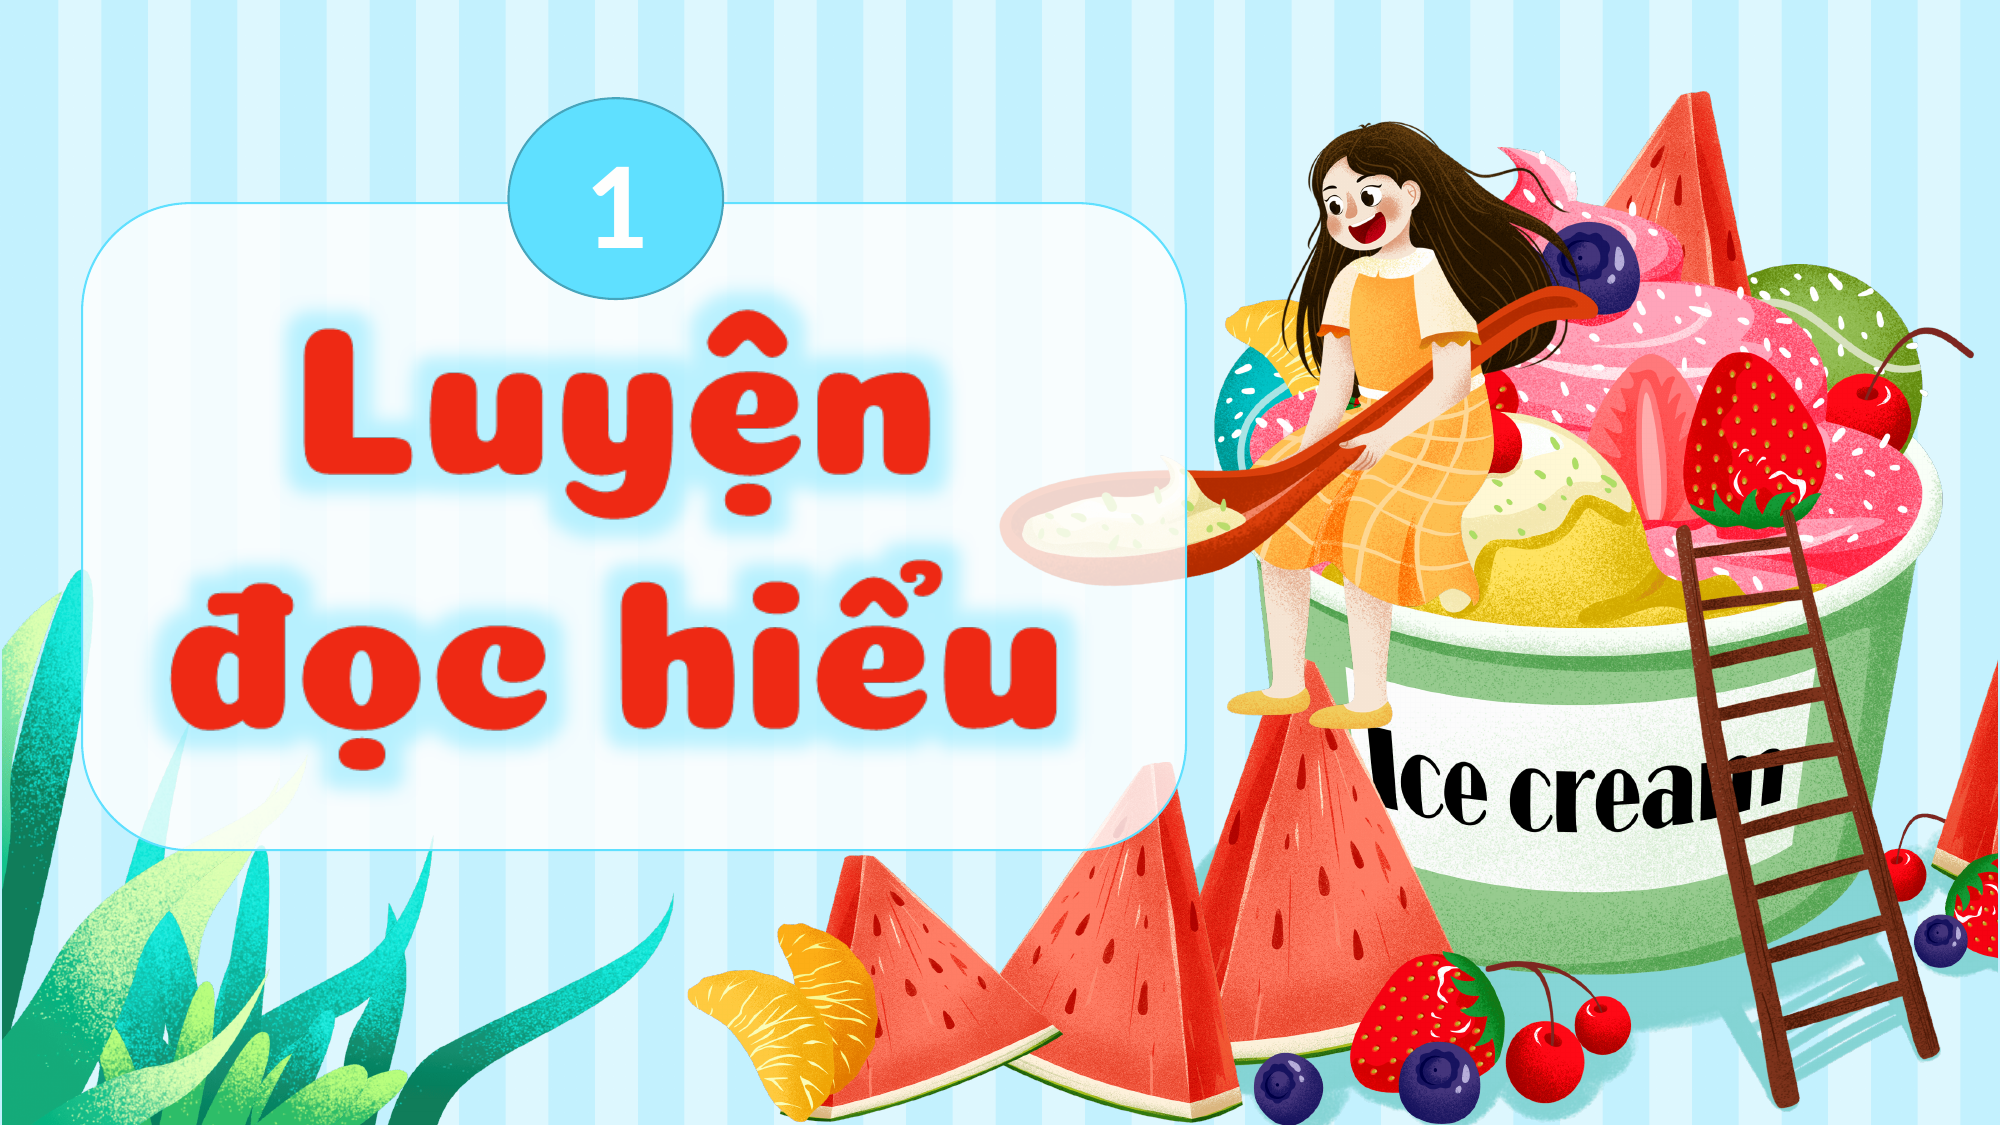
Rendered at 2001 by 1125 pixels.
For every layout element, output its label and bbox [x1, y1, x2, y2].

picture [0, 0, 2000, 1125]
text_box [2, 533, 687, 1125]
